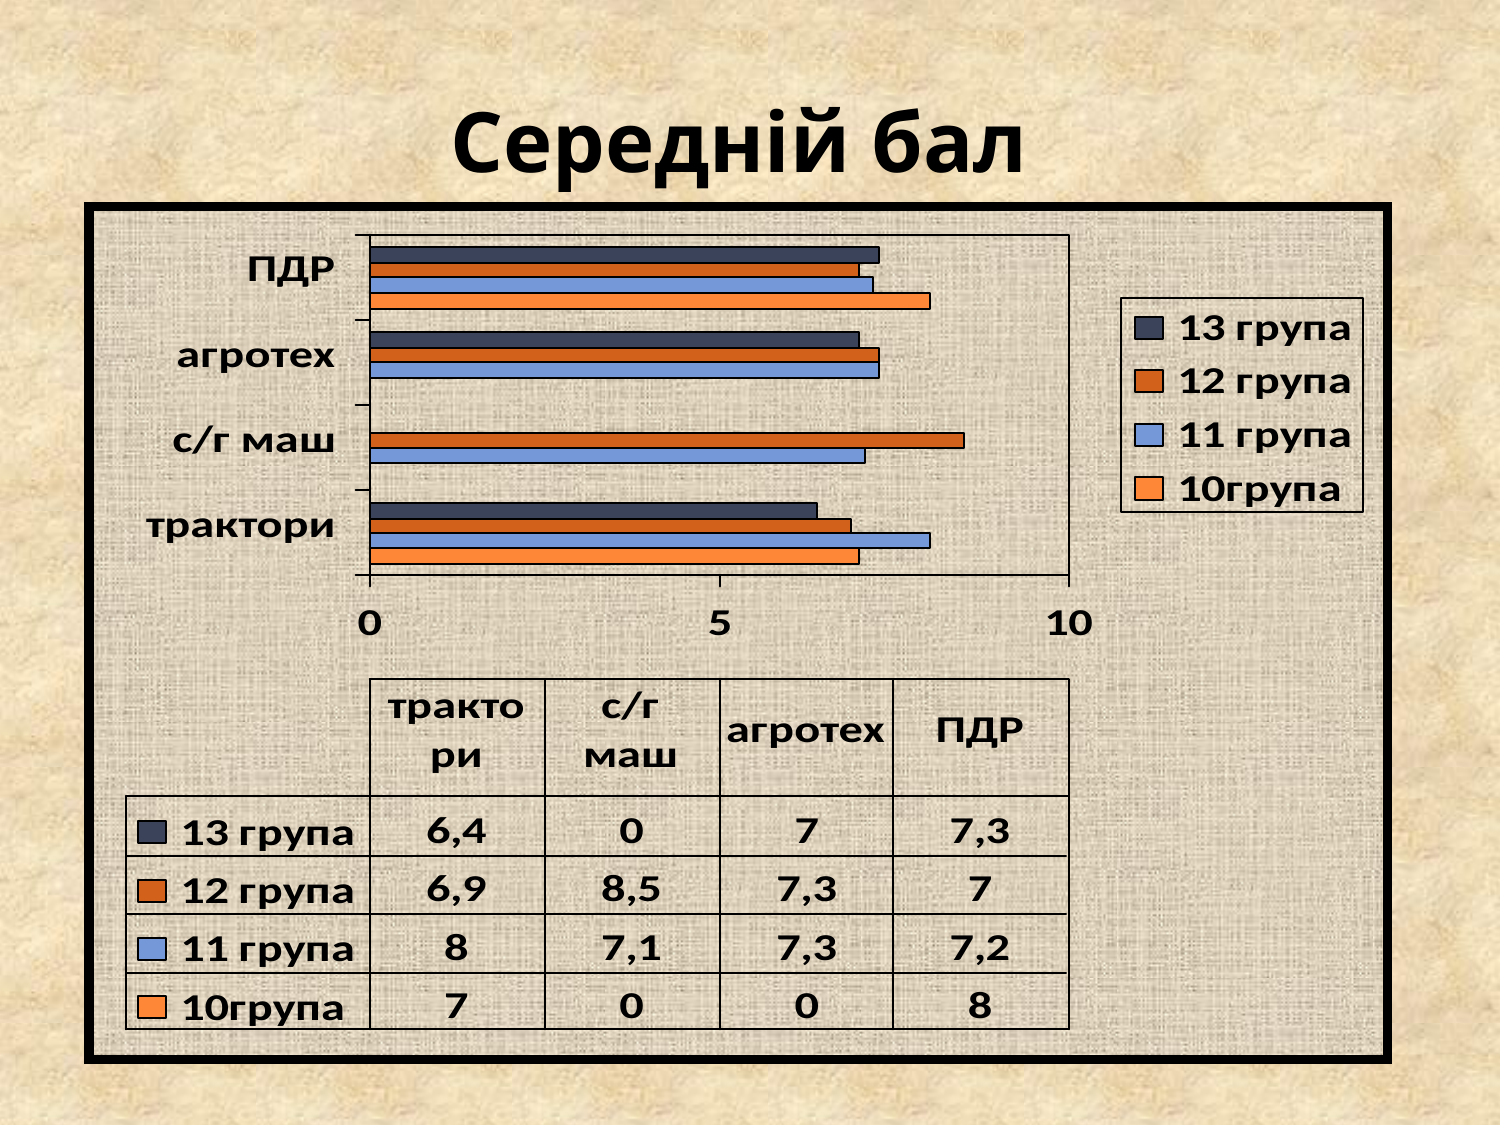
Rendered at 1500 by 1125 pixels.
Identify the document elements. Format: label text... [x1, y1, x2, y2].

picture [0, 0, 1500, 1125]
title Середній бал [75, 45, 1425, 233]
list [93, 210, 1383, 1055]
